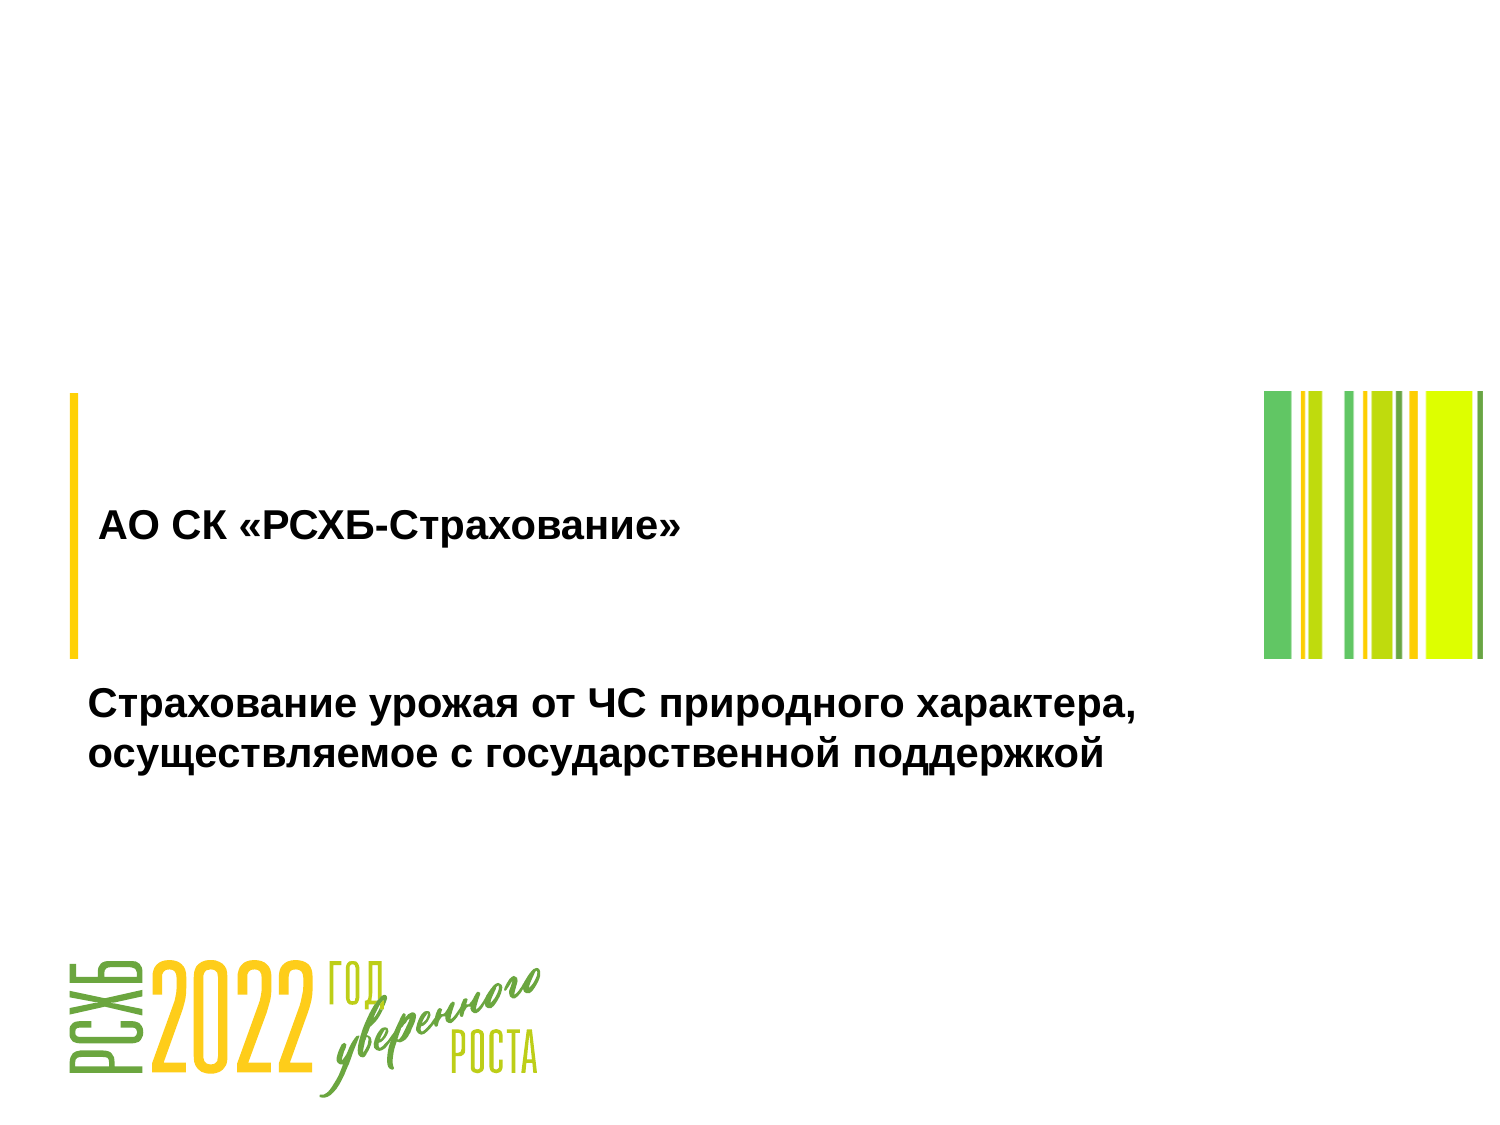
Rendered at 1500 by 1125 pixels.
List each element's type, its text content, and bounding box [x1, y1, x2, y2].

picture [1264, 391, 1483, 659]
subtitle Страхование урожая от ЧС природного характера, осуществляемое с государственной поддержкой [72, 668, 1289, 791]
title АО СК «РСХБ-Страхование» [82, 406, 1265, 646]
